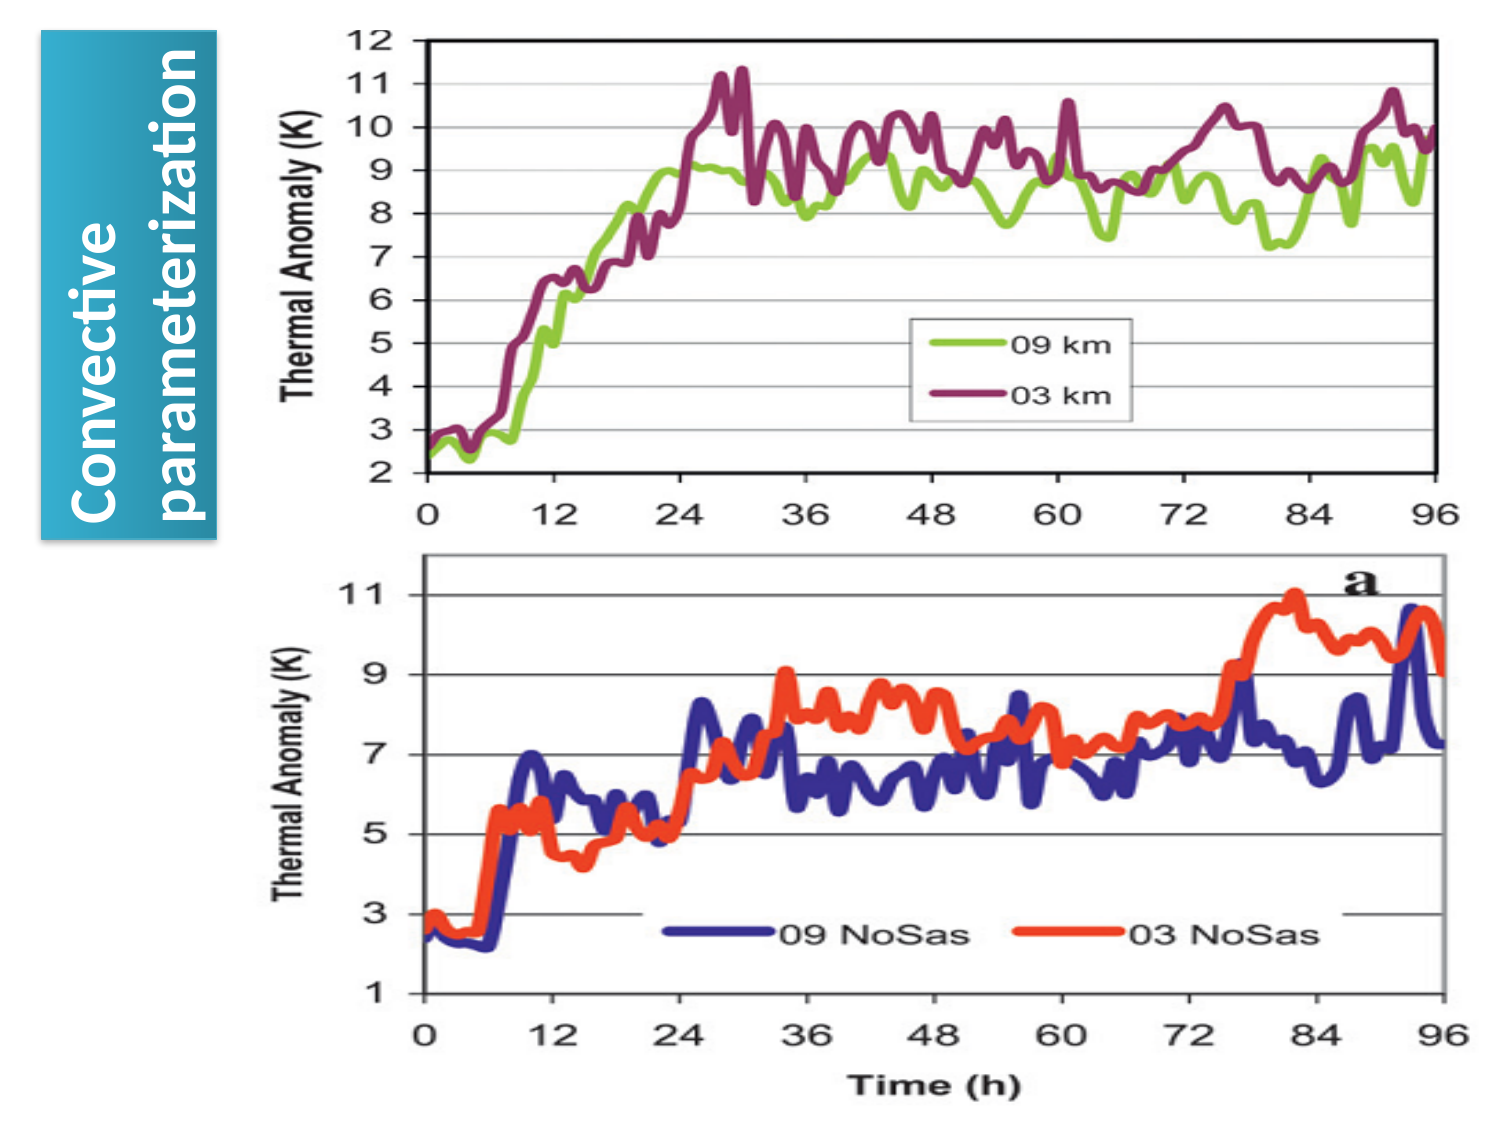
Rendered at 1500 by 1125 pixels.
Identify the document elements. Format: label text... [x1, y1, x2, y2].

picture [244, 30, 1500, 1107]
text_box Convective parameterization [41, 30, 217, 540]
